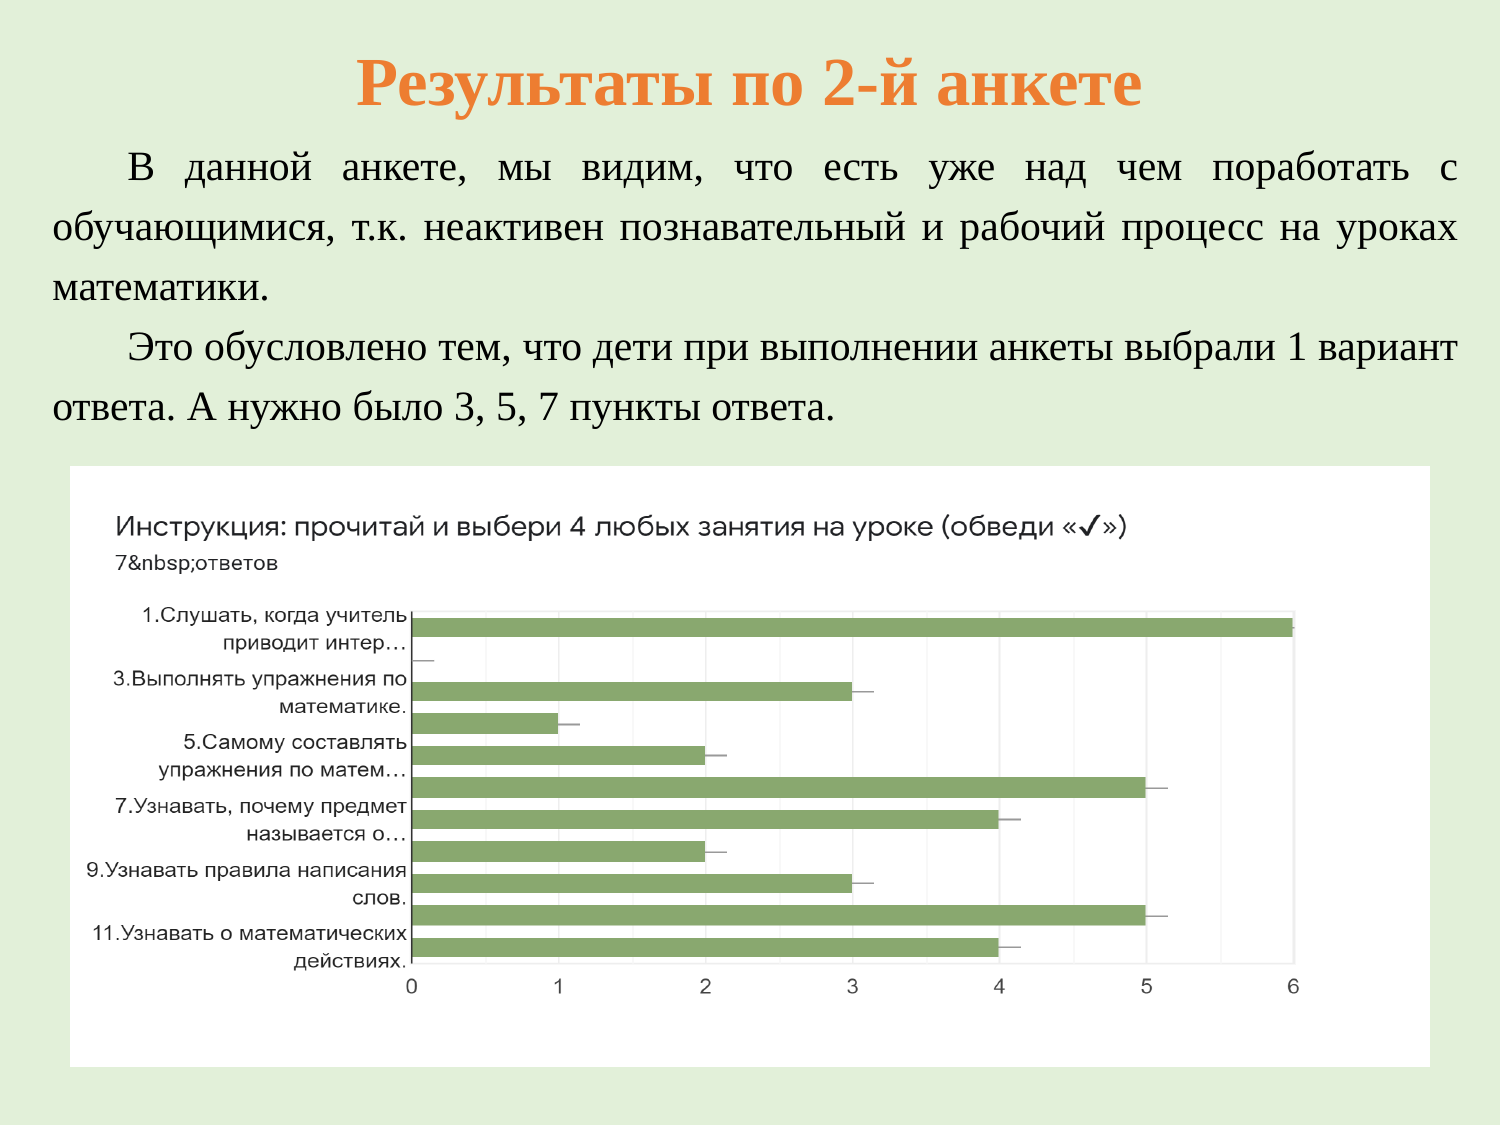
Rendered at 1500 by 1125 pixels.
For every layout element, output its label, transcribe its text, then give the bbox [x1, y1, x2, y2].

text_box В данной анкете, мы видим, что есть уже над чем поработать с обучающимися, т.к. неактивен познавательный и рабочий процесс на уроках математики. Это обусловлено тем, что дети при выполнении анкеты выбрали 1 вариант ответа. А нужно было 3, 5, 7 пункты ответа. [31, 121, 1474, 437]
picture [70, 466, 1430, 1067]
text_box Результаты по 2-й анкете [169, 0, 1331, 121]
